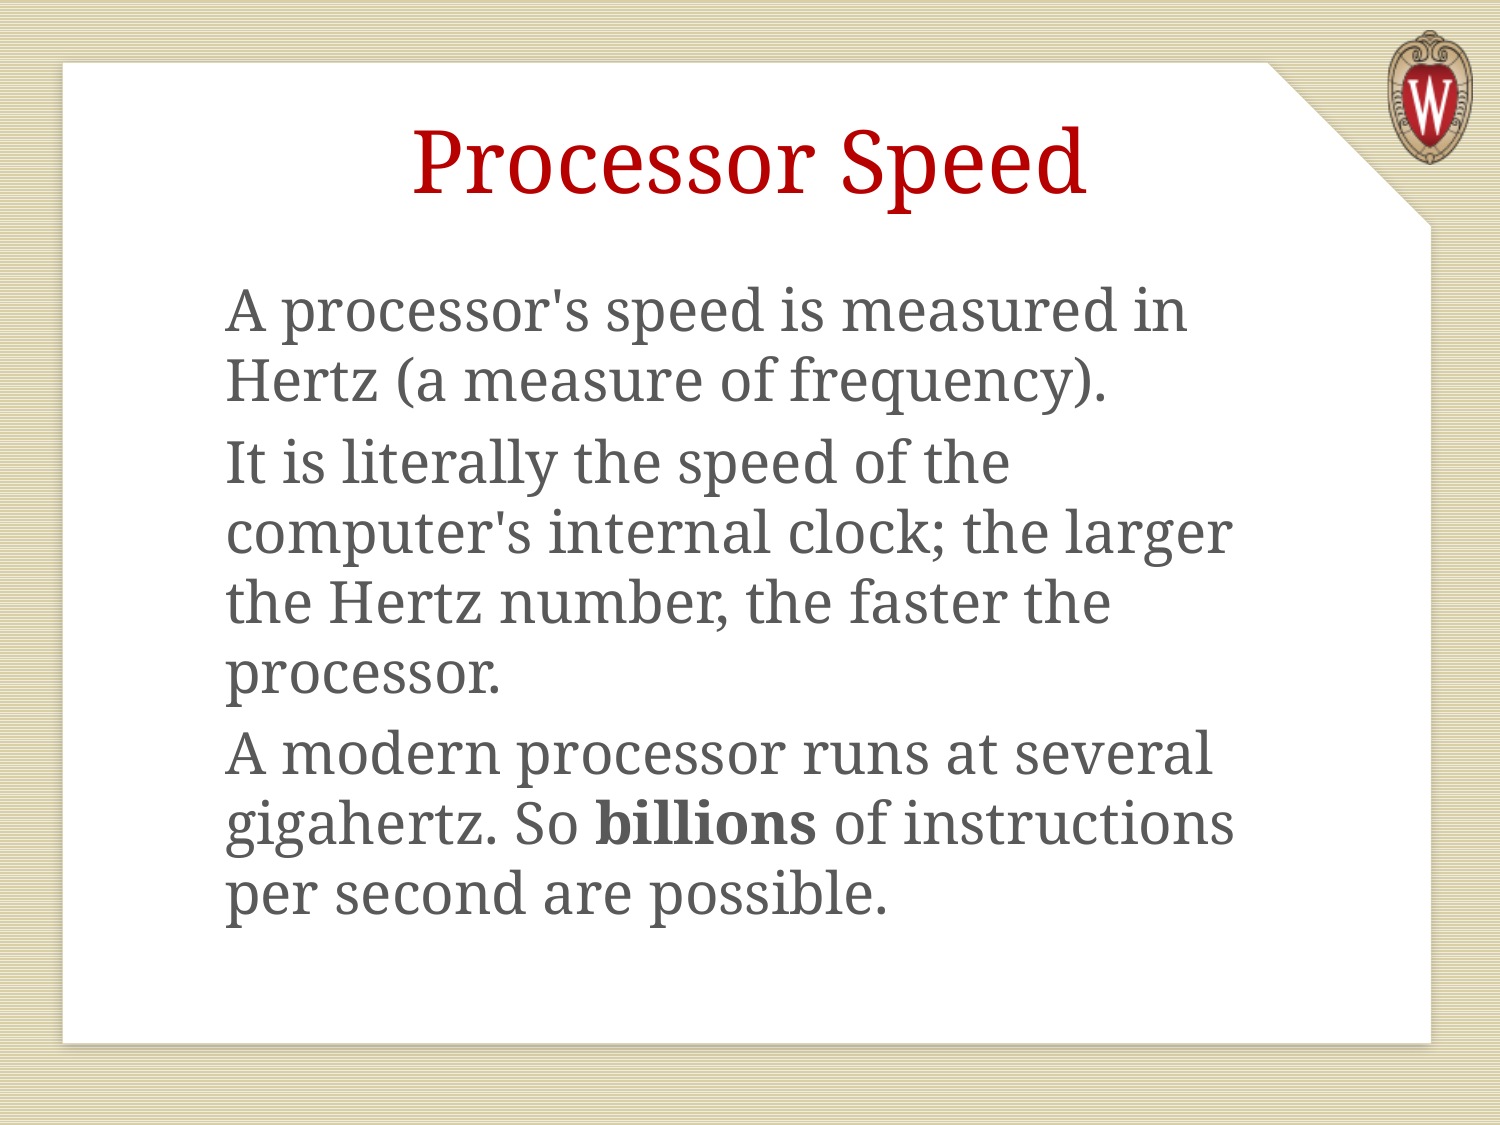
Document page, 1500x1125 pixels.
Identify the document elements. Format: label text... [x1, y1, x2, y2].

title Processor Speed [112, 106, 1388, 241]
subtitle A processor's speed is measured in Hertz (a measure of frequency). It is literally the speed of the computer's internal clock; the larger the Hertz number, the faster the processor. A modern processor runs at several gigahertz. So billions of instructions per second are possible. [225, 273, 1275, 887]
